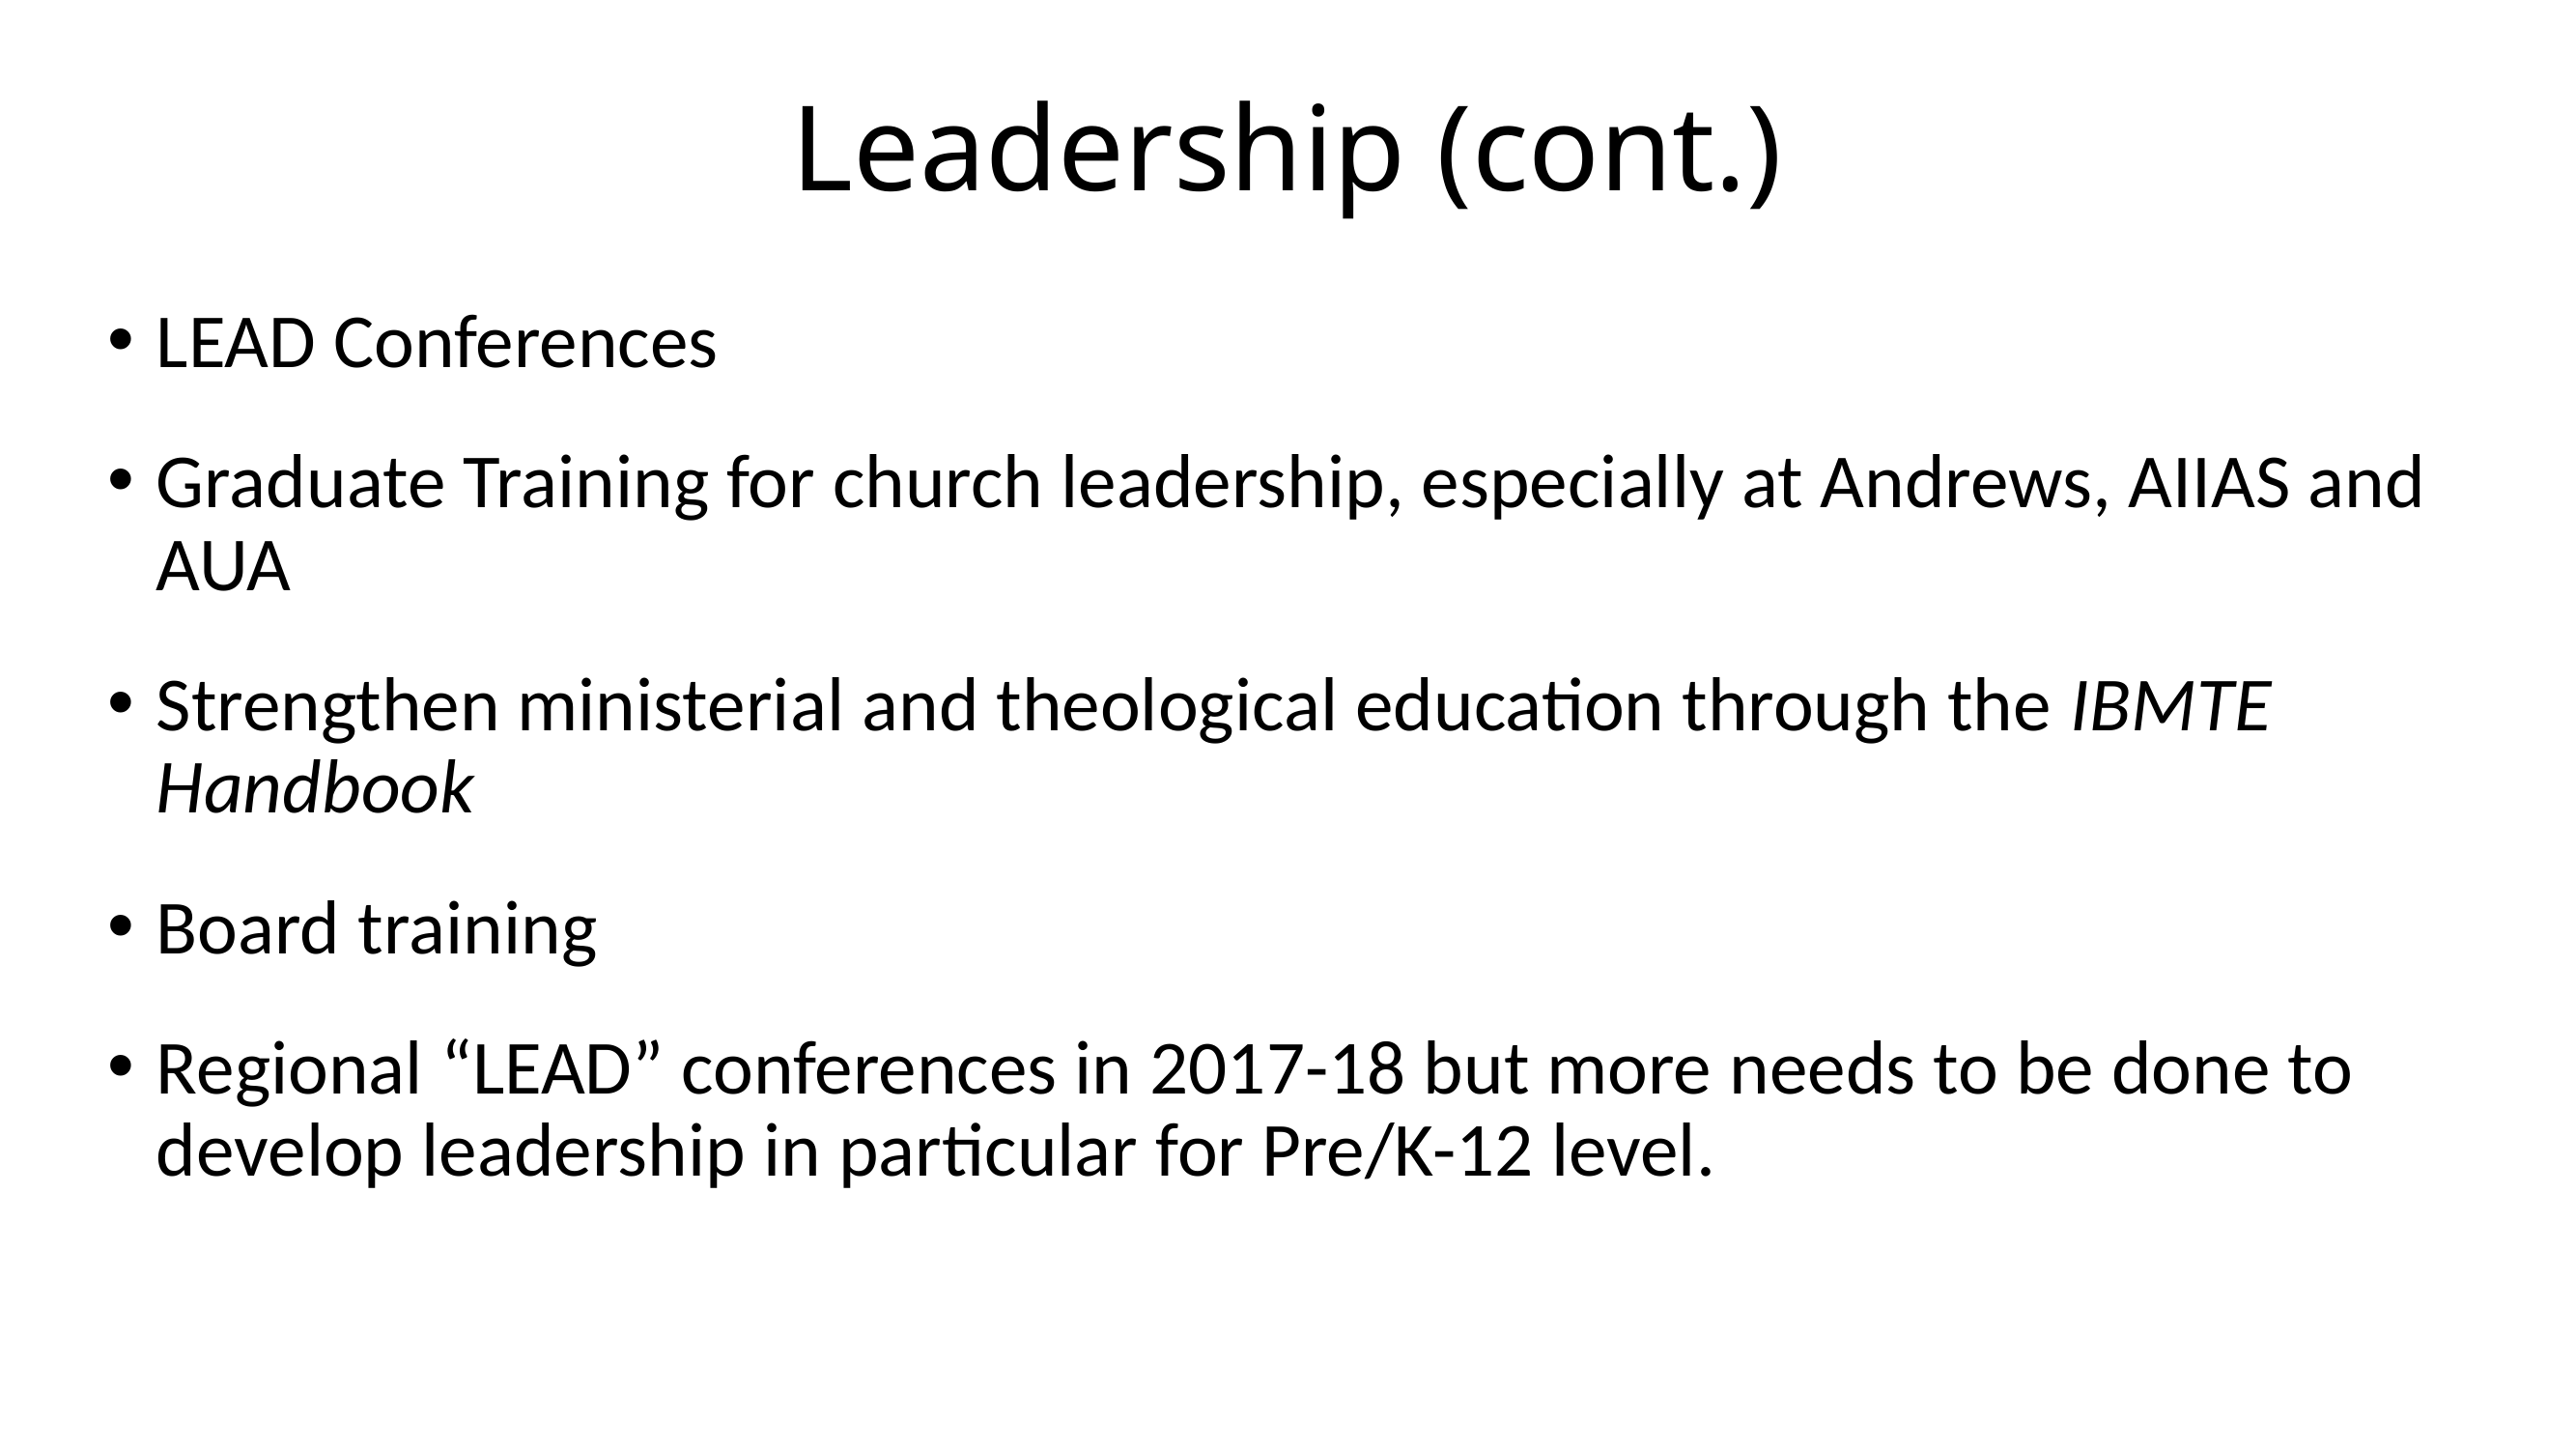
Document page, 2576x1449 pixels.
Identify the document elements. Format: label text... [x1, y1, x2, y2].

title Leadership (cont.) [177, 76, 2399, 290]
list LEAD Conferences Graduate Training for church leadership, especially at Andrews, AIIAS and AUA Strengthen ministerial and theological education through the IBMTE Handbook Board training Regional “LEAD” conferences in 2017-18 but more needs to be done to develop leadership in particular for Pre/K-12 level. [84, 290, 2480, 1256]
